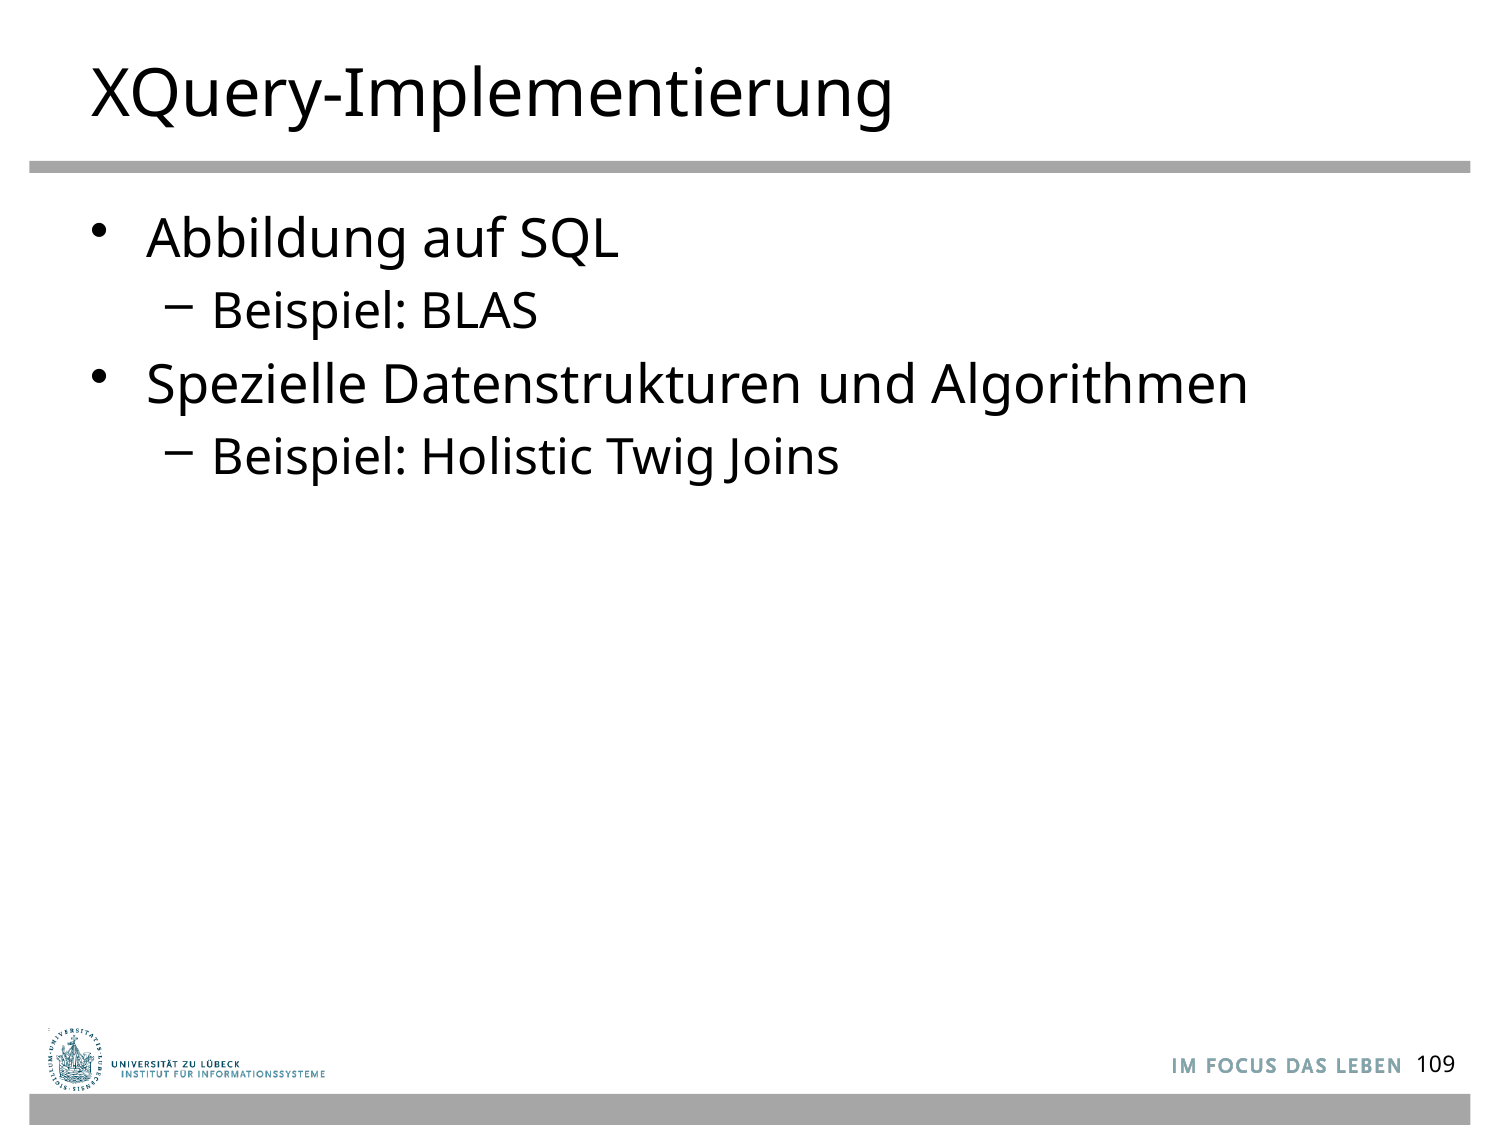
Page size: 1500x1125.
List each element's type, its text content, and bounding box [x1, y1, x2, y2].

picture [1173, 1058, 1305, 1073]
title XQuery-Implementierung [76, 42, 1427, 126]
slide_number 109 [1305, 1050, 1471, 1083]
list Abbildung auf SQL Beispiel: BLAS Spezielle Datenstrukturen und Algorithmen Beispiel: Holistic Twig Joins [75, 196, 1425, 1012]
